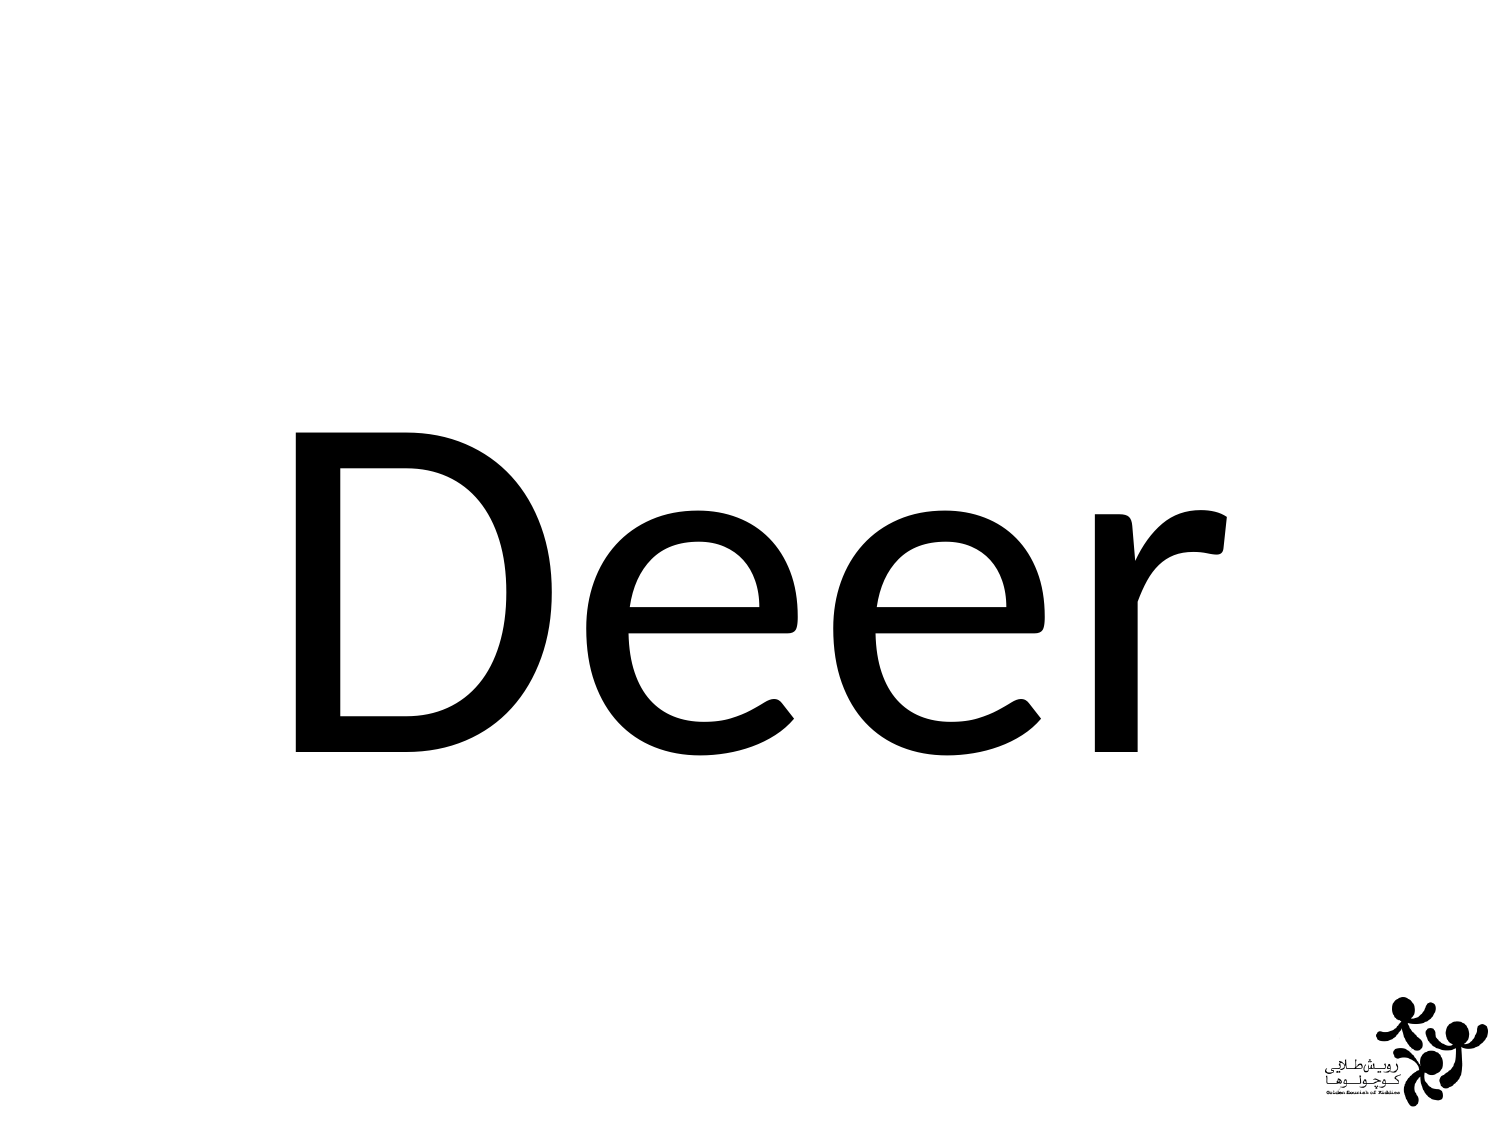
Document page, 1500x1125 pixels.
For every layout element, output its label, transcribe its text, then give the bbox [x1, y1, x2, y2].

picture [1325, 997, 1488, 1113]
title Deer [75, 45, 1425, 1063]
